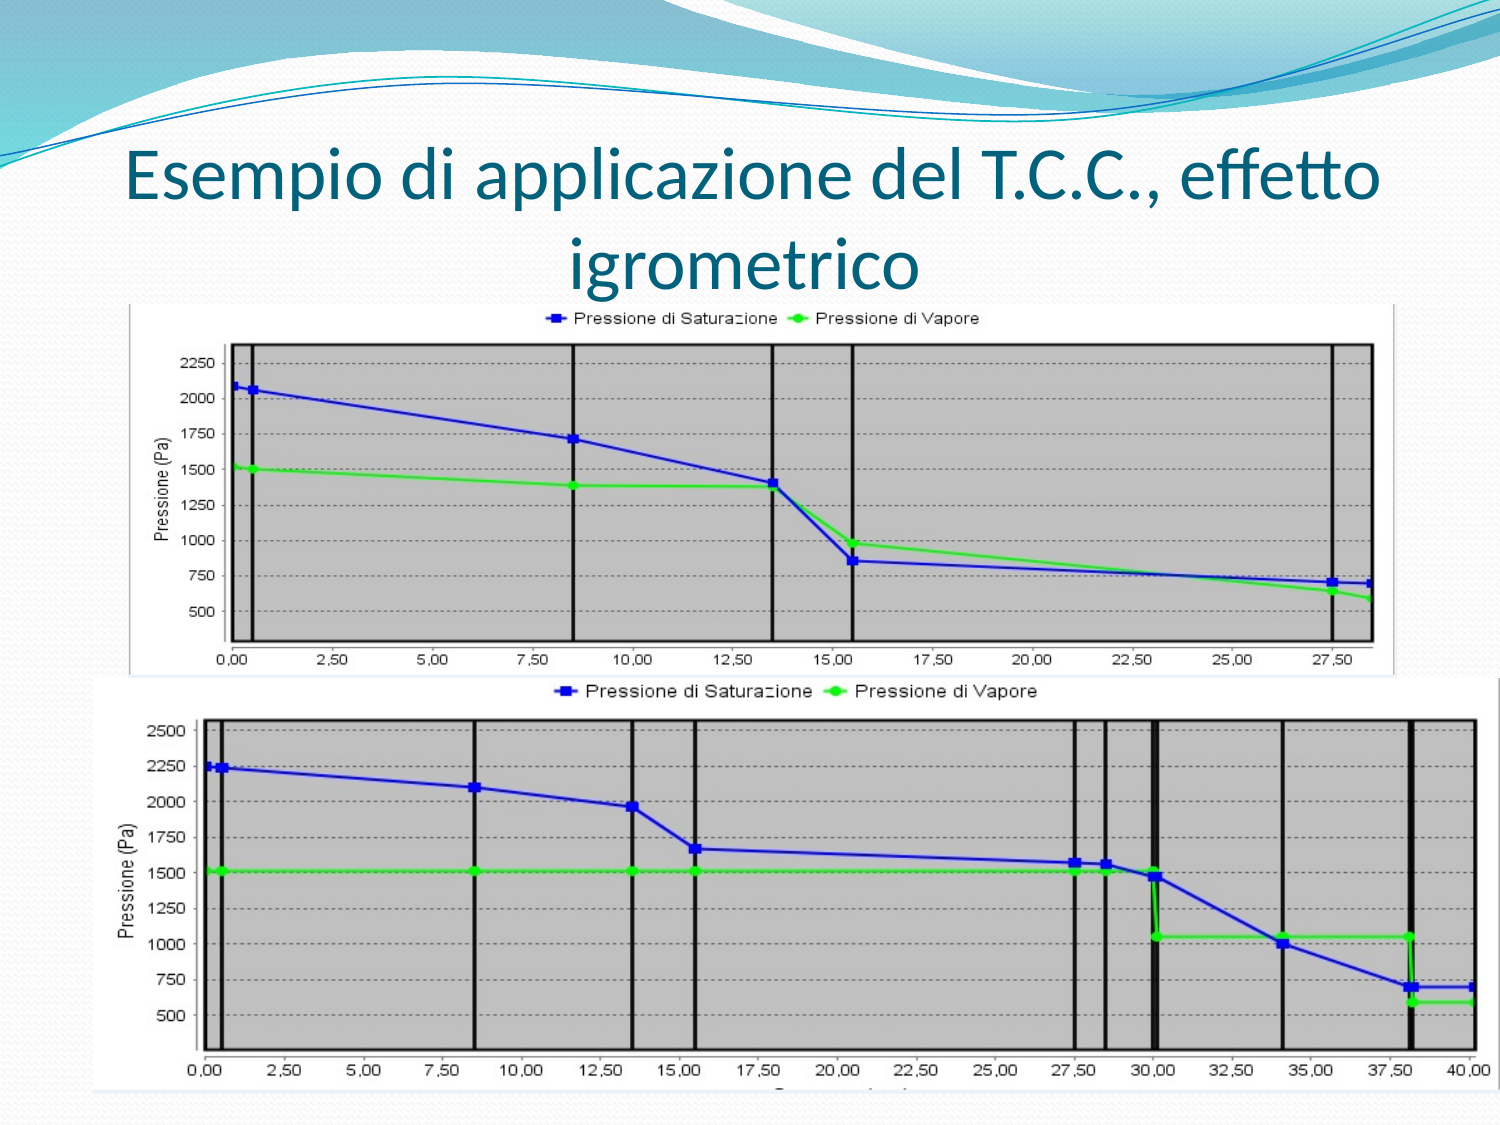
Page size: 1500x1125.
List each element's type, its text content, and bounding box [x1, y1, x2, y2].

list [128, 304, 1398, 677]
picture [93, 678, 1500, 1095]
title Esempio di applicazione del T.C.C., effetto igrometrico [70, 117, 1421, 305]
